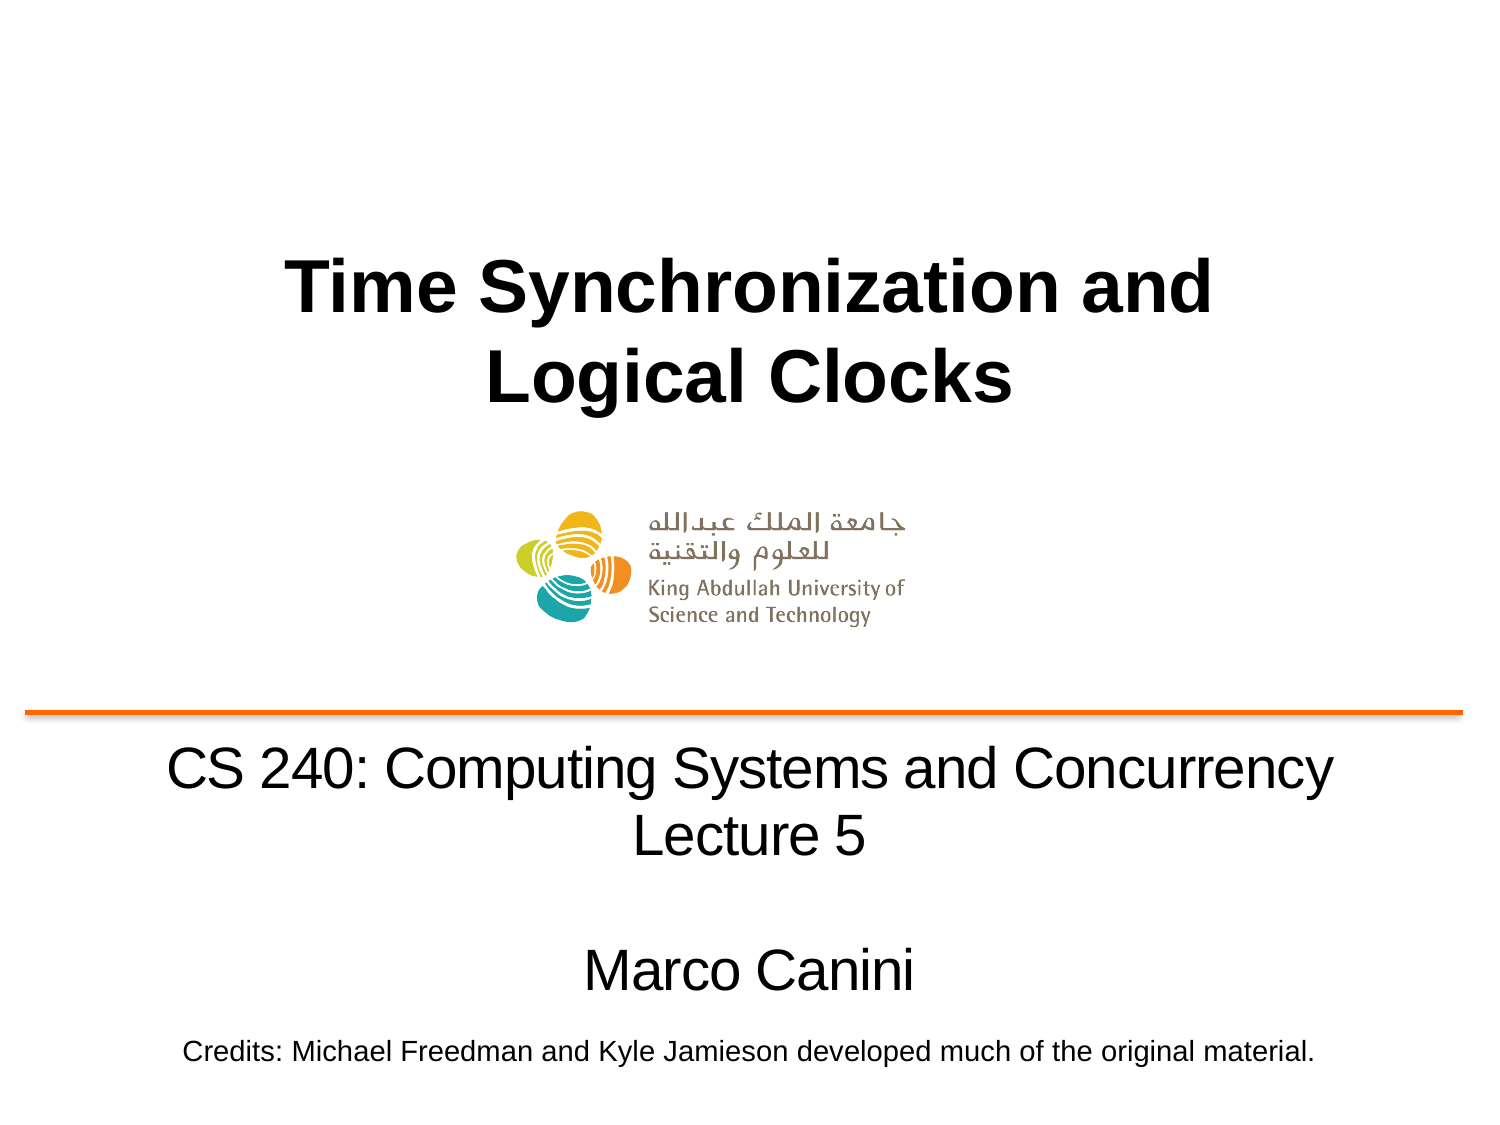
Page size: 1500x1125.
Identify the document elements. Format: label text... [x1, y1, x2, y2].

title Time Synchronization and Logical Clocks [62, 112, 1438, 425]
subtitle CS 240: Computing Systems and Concurrency Lecture 5 Marco Canini [62, 737, 1438, 1026]
picture [472, 480, 1028, 662]
text_box Credits: Michael Freedman and Kyle Jamieson developed much of the original material. [167, 1025, 1333, 1075]
